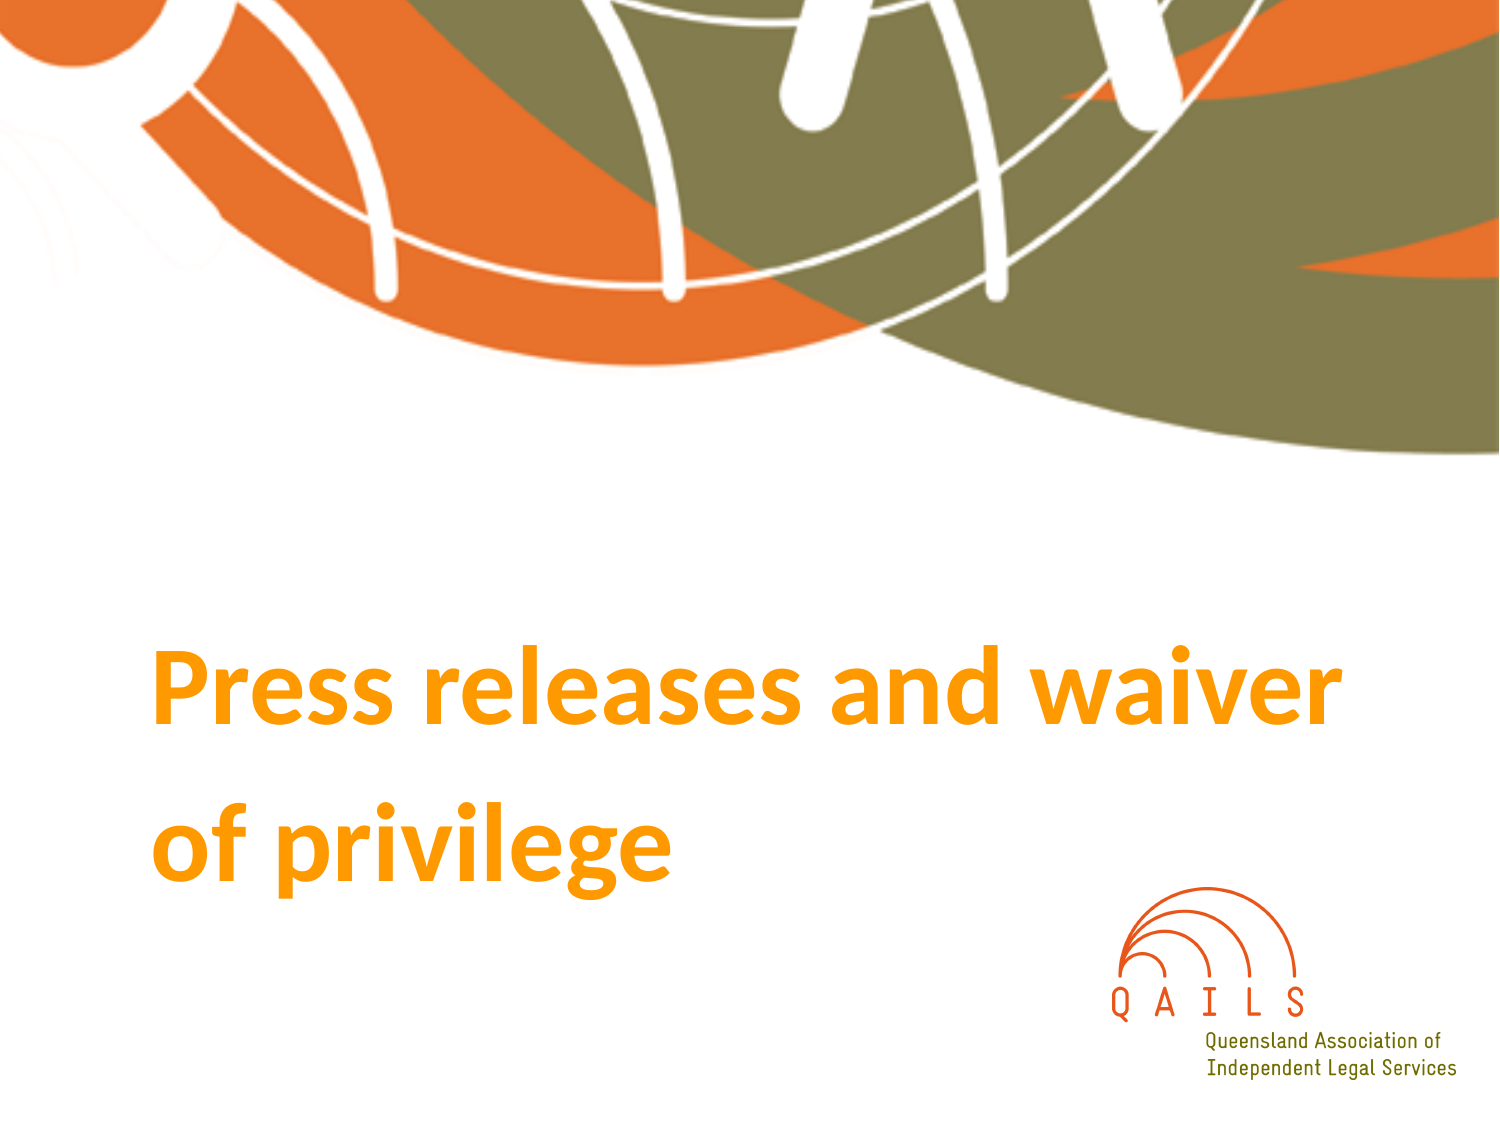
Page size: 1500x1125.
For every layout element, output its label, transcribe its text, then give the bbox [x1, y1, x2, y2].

picture [1112, 887, 1456, 1080]
list Press releases and waiver of privilege [135, 491, 1500, 1080]
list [0, 0, 1499, 466]
